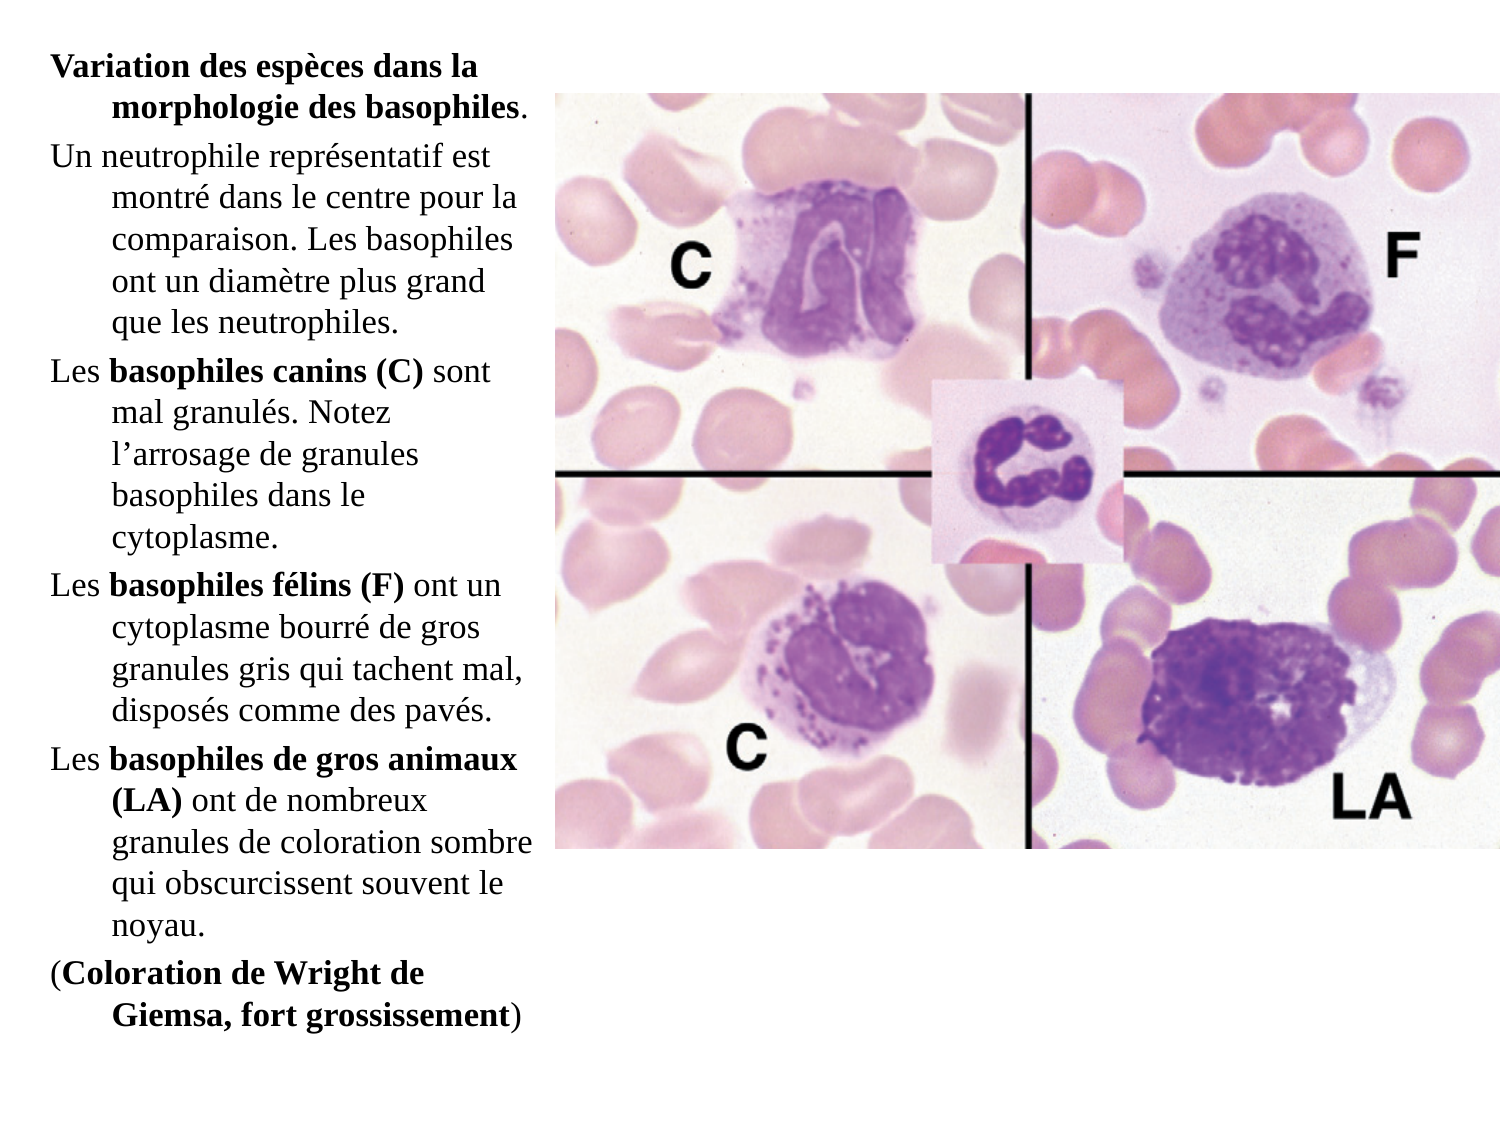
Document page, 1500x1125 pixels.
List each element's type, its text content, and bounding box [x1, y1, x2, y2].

picture [554, 93, 1500, 850]
list Variation des espèces dans la morphologie des basophiles. Un neutrophile représentatif est montré dans le centre pour la comparaison. Les basophiles ont un diamètre plus grand que les neutrophiles. Les basophiles canins (C) sont mal granulés. Notez l’arrosage de granules basophiles dans le cytoplasme. Les basophiles félins (F) ont un cytoplasme bourré de gros granules gris qui tachent mal, disposés comme des pavés. Les basophiles de gros animaux (LA) ont de nombreux granules de coloration sombre qui obscurcissent souvent le noyau. (Coloration de Wright de Giemsa, fort grossissement) [35, 35, 551, 1079]
